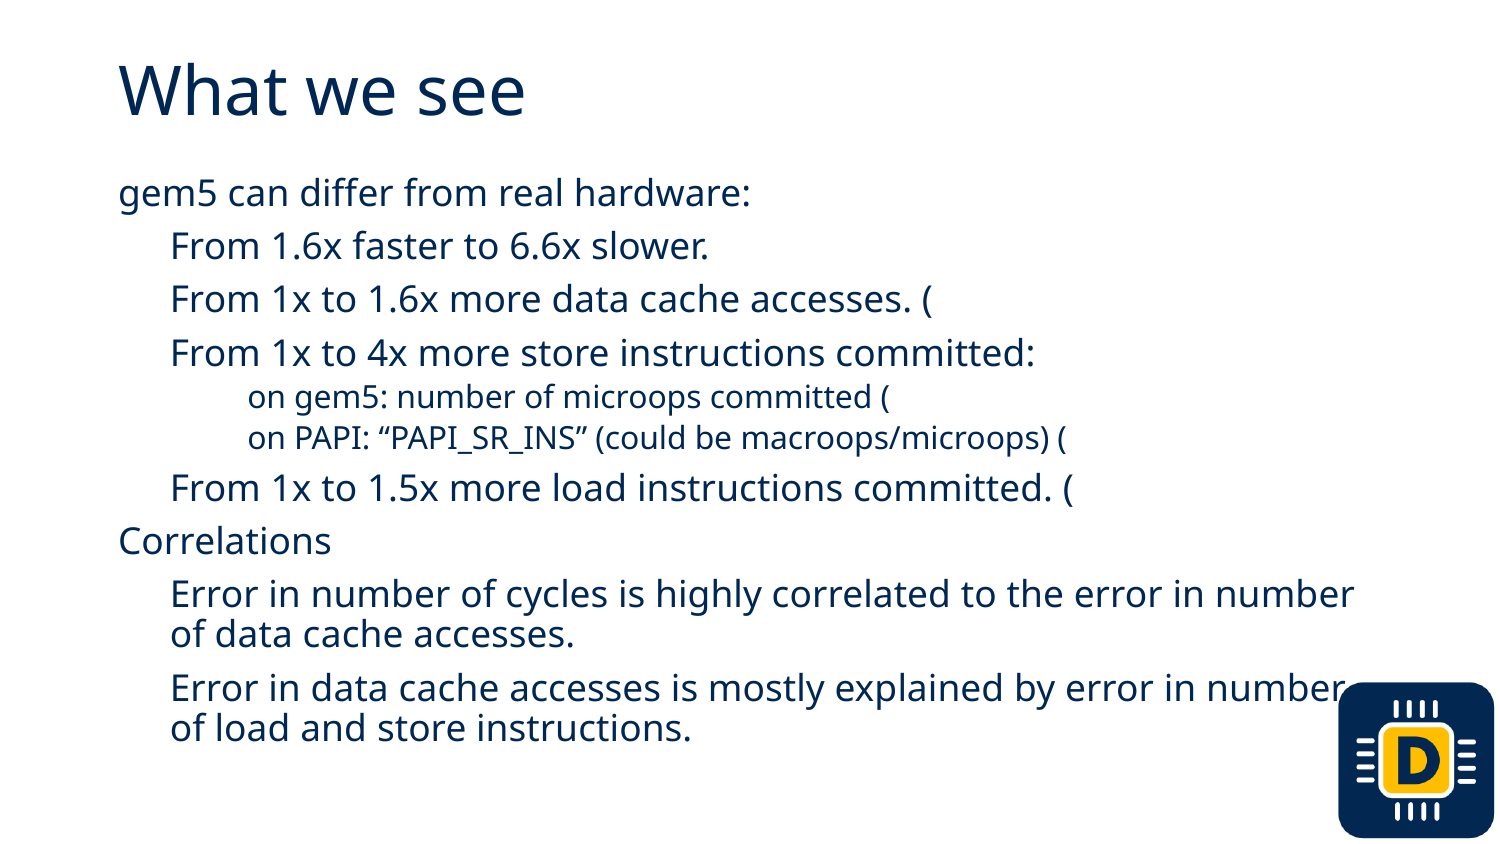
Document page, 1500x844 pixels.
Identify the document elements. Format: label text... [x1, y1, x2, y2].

picture [1332, 676, 1500, 844]
title What we see [103, 44, 1397, 142]
